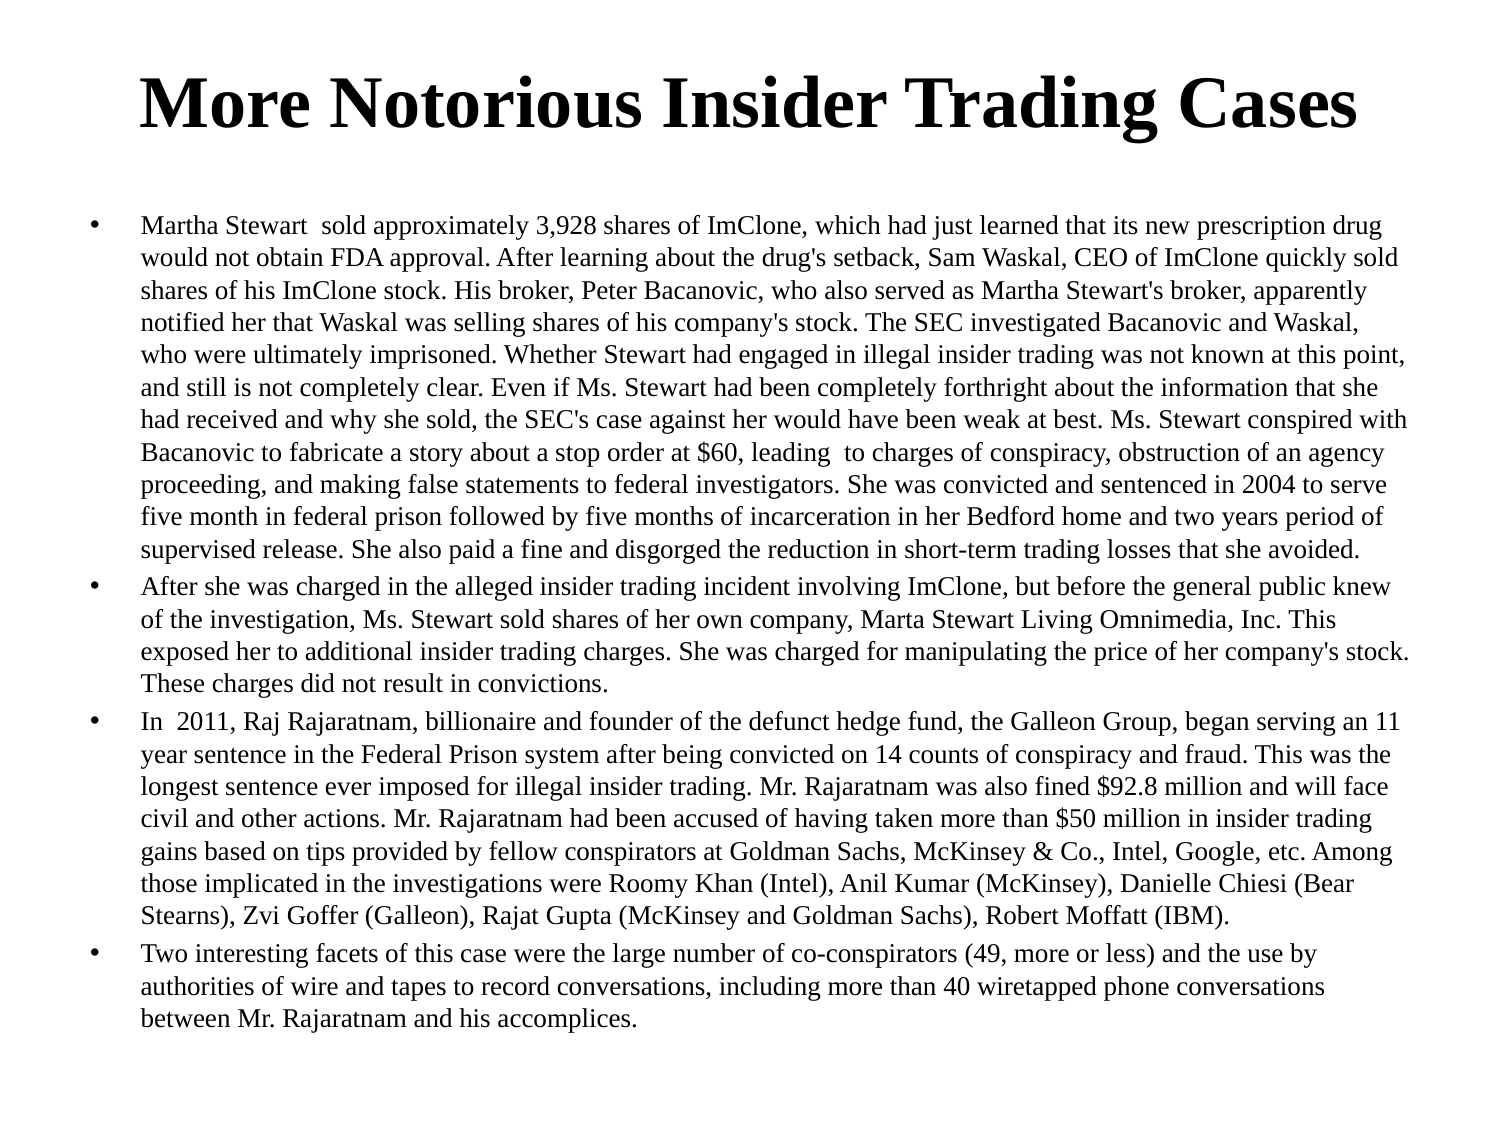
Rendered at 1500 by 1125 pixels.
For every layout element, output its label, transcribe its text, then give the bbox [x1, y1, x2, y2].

title More Notorious Insider Trading Cases [75, 45, 1425, 150]
list Martha Stewart sold approximately 3,928 shares of ImClone, which had just learned that its new prescription drug would not obtain FDA approval. After learning about the drug's setback, Sam Waskal, CEO of ImClone quickly sold shares of his ImClone stock. His broker, Peter Bacanovic, who also served as Martha Stewart's broker, apparently notified her that Waskal was selling shares of his company's stock. The SEC investigated Bacanovic and Waskal, who were ultimately imprisoned. Whether Stewart had engaged in illegal insider trading was not known at this point, and still is not completely clear. Even if Ms. Stewart had been completely forthright about the information that she had received and why she sold, the SEC's case against her would have been weak at best. Ms. Stewart conspired with Bacanovic to fabricate a story about a stop order at $60, leading to charges of conspiracy, obstruction of an agency proceeding, and making false statements to federal investigators. She was convicted and sentenced in 2004 to serve five month in federal prison followed by five months of incarceration in her Bedford home and two years period of supervised release. She also paid a fine and disgorged the reduction in short-term trading losses that she avoided. After she was charged in the alleged insider trading incident involving ImClone, but before the general public knew of the investigation, Ms. Stewart sold shares of her own company, Marta Stewart Living Omnimedia, Inc. This exposed her to additional insider trading charges. She was charged for manipulating the price of her company's stock. These charges did not result in convictions. In 2011, Raj Rajaratnam, billionaire and founder of the defunct hedge fund, the Galleon Group, began serving an 11 year sentence in the Federal Prison system after being convicted on 14 counts of conspiracy and fraud. This was the longest sentence ever imposed for illegal insider trading. Mr. Rajaratnam was also fined $92.8 million and will face civil and other actions. Mr. Rajaratnam had been accused of having taken more than $50 million in insider trading gains based on tips provided by fellow conspirators at Goldman Sachs, McKinsey & Co., Intel, Google, etc. Among those implicated in the investigations were Roomy Khan (Intel), Anil Kumar (McKinsey), Danielle Chiesi (Bear Stearns), Zvi Goffer (Galleon), Rajat Gupta (McKinsey and Goldman Sachs), Robert Moffatt (IBM). Two interesting facets of this case were the large number of co-conspirators (49, more or less) and the use by authorities of wire and tapes to record conversations, including more than 40 wiretapped phone conversations between Mr. Rajaratnam and his accomplices. [75, 200, 1425, 1063]
